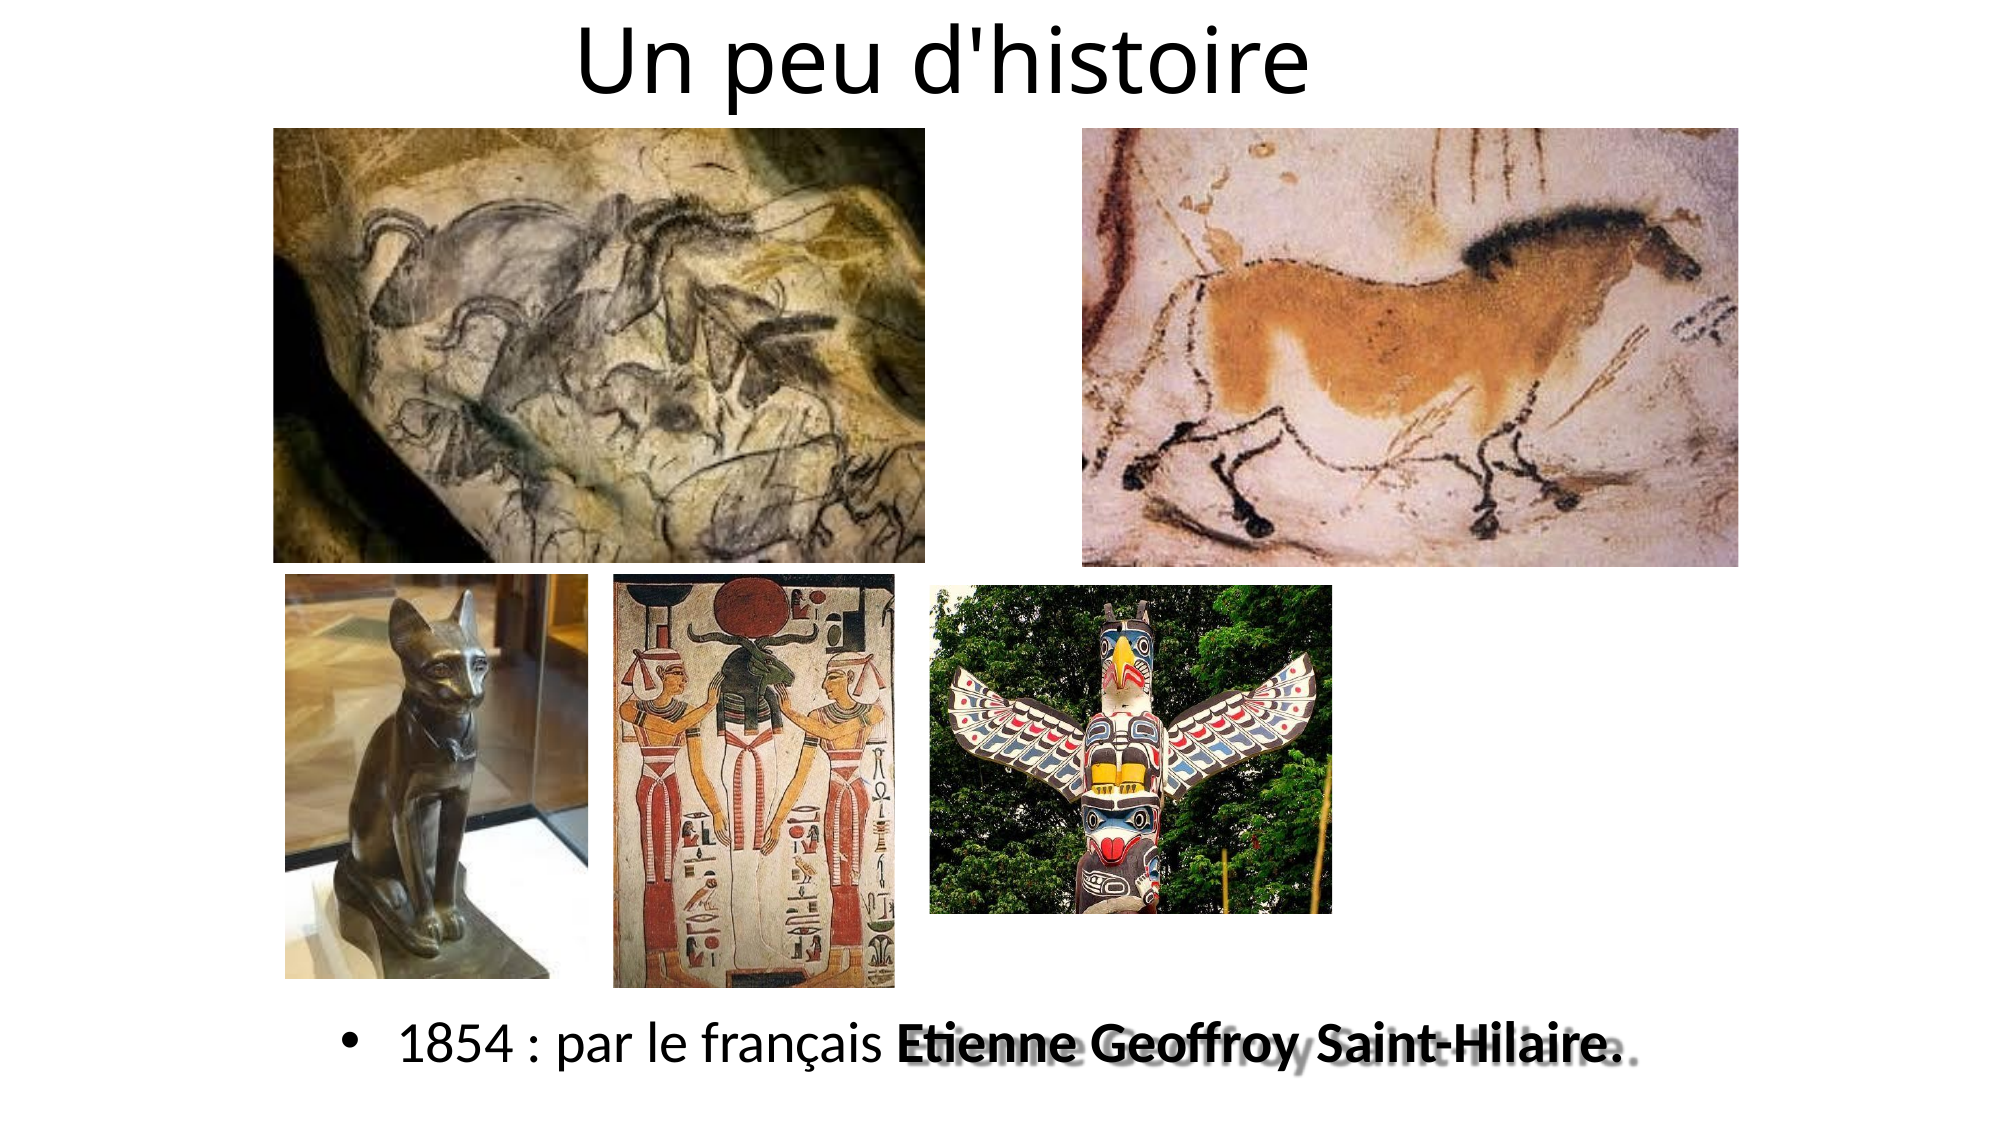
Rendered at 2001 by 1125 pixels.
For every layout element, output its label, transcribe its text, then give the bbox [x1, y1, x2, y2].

title Un peu d'histoire [571, 0, 1429, 190]
text_box [285, 574, 589, 979]
text_box [929, 585, 1333, 914]
text_box 1854 : par le français Etienne Geoffroy Saint-Hilaire. [337, 1002, 899, 1075]
text_box [273, 128, 925, 563]
text_box [1082, 128, 1739, 567]
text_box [904, 989, 1680, 1086]
text_box [613, 574, 895, 988]
